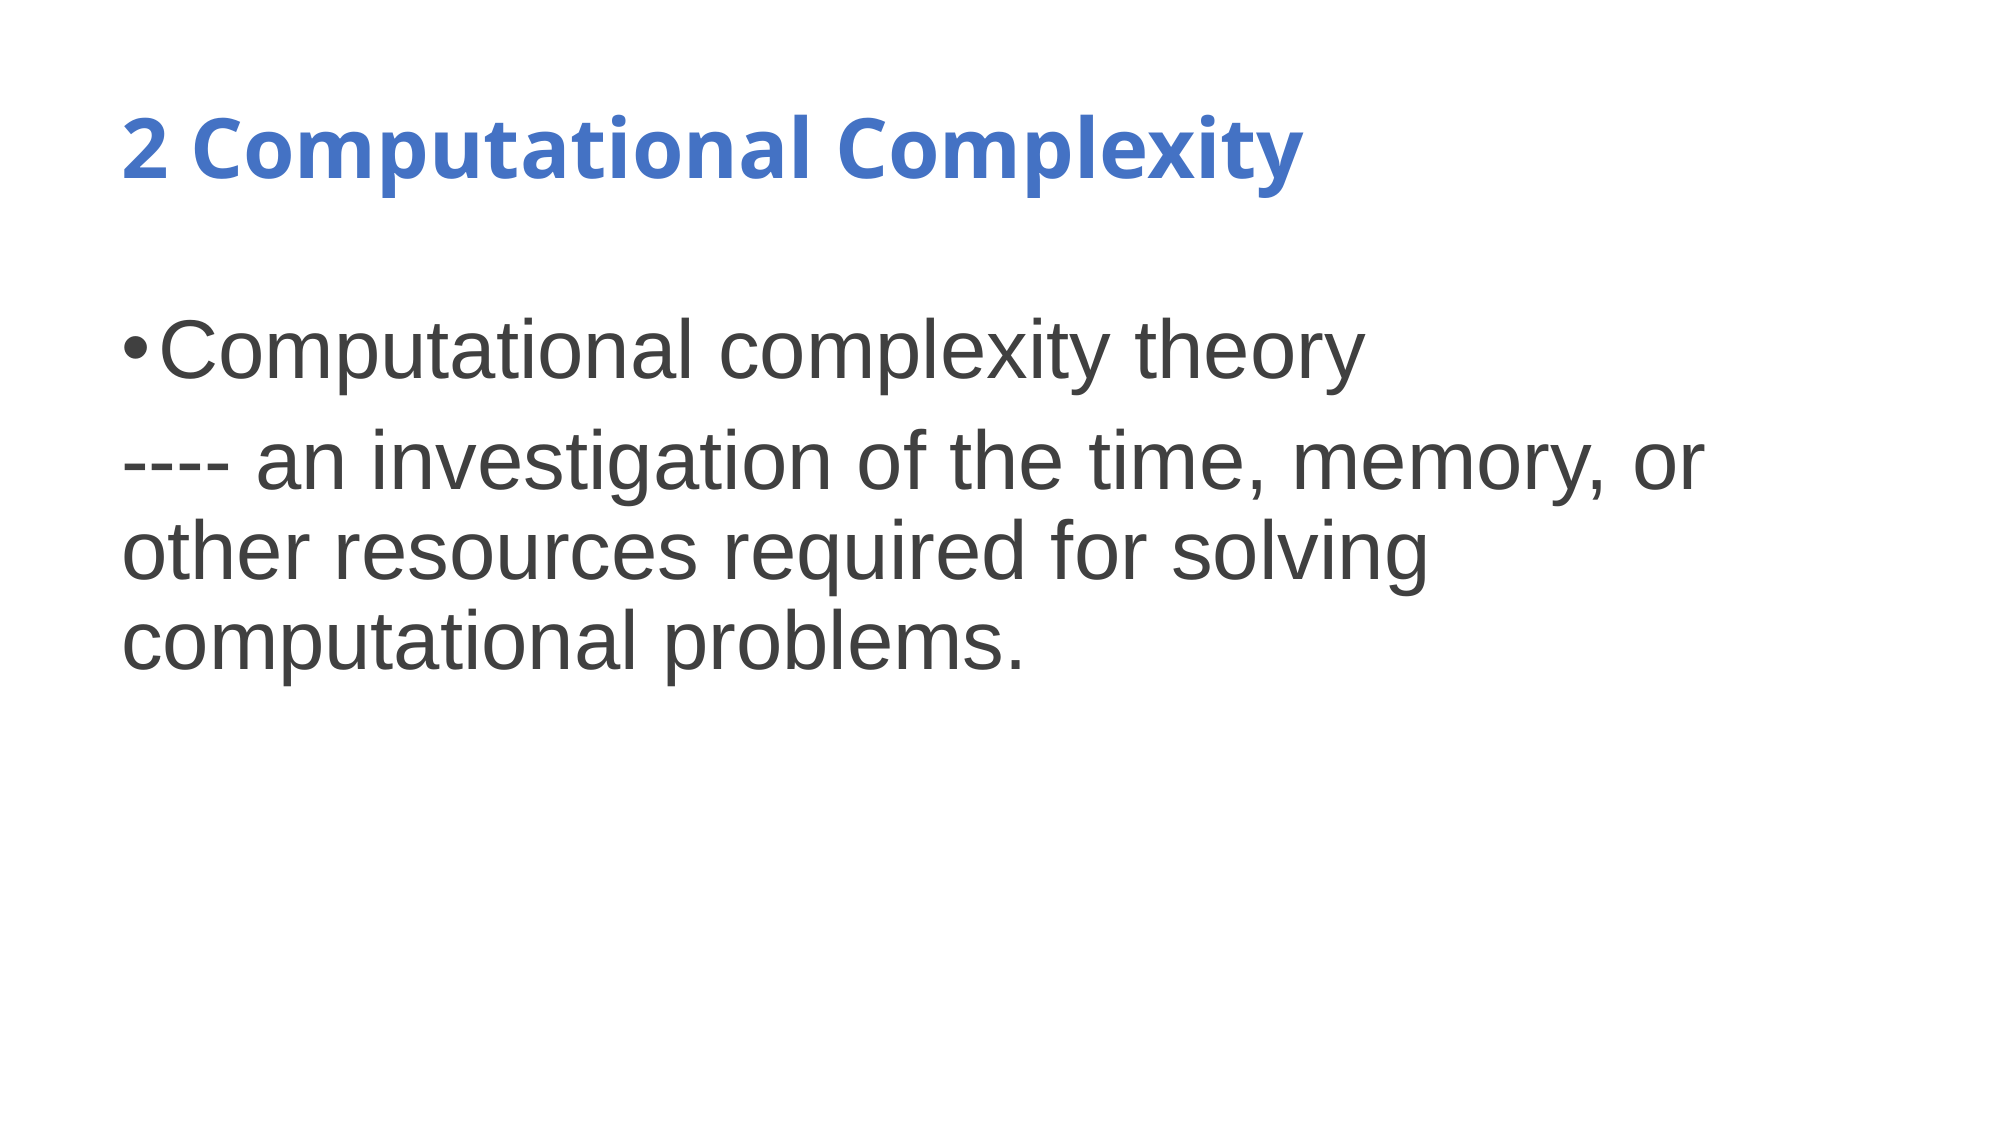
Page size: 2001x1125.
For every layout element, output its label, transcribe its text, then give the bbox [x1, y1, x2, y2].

list Computational complexity theory ---- an investigation of the time, memory, or other resources required for solving computational problems. [106, 299, 1884, 1014]
title 2 Computational Complexity [106, 42, 1832, 260]
